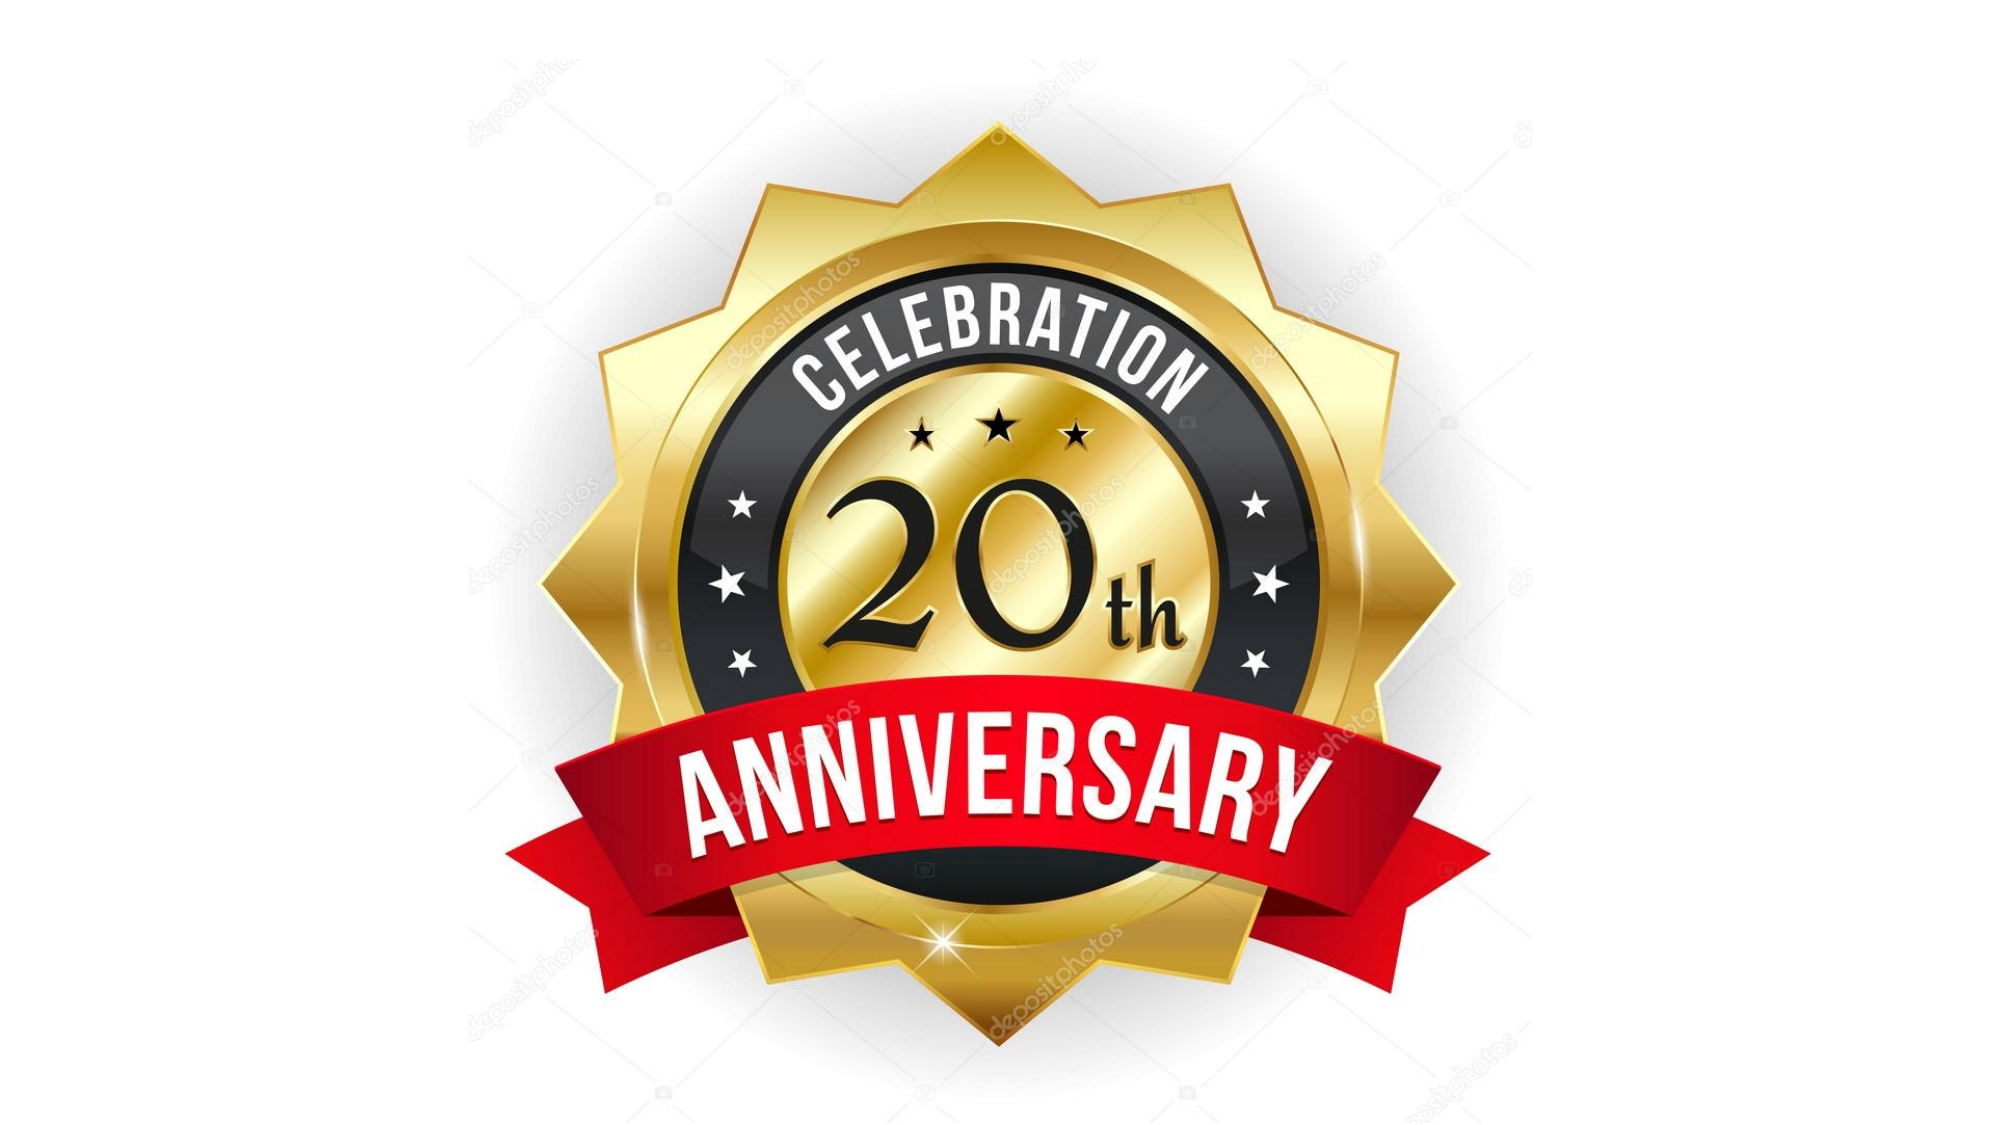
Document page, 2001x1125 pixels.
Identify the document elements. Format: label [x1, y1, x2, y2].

list [468, 59, 1532, 1124]
